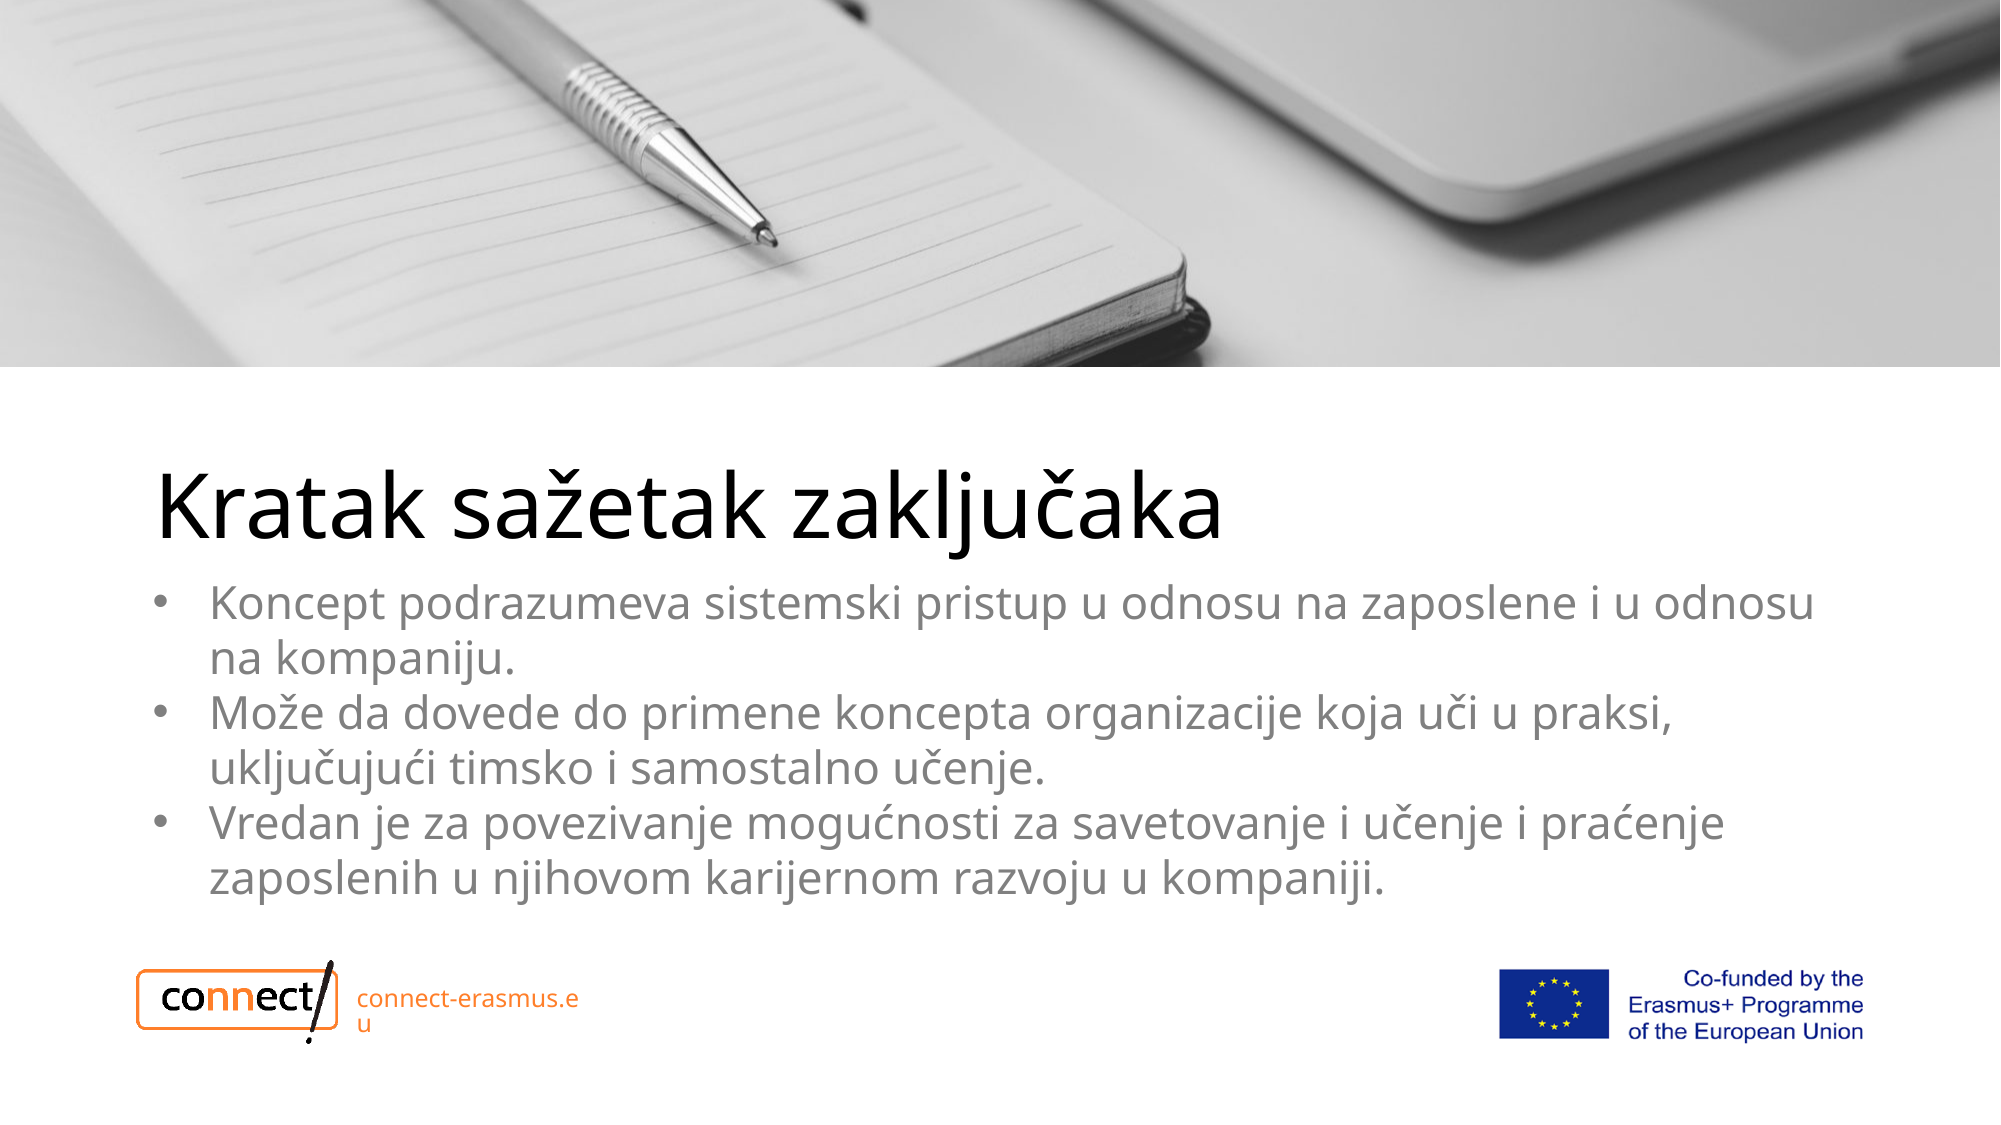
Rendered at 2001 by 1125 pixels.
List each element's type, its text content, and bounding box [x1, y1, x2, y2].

list Koncept podrazumeva sistemski pristup u odnosu na zaposlene i u odnosu na kompaniju. Može da dovede do primene koncepta organizacije koja uči u praksi, uključujući timsko i samostalno učenje. Vredan je za povezivanje mogućnosti za savetovanje i učenje i praćenje zaposlenih u njihovom karijernom razvoju u kompaniji. [137, 565, 1863, 953]
picture [0, 0, 2000, 367]
picture [136, 960, 338, 1044]
footer connect-erasmus.eu [341, 976, 607, 1022]
title Kratak sažetak zaključaka [139, 453, 1863, 565]
picture [1498, 968, 1863, 1044]
